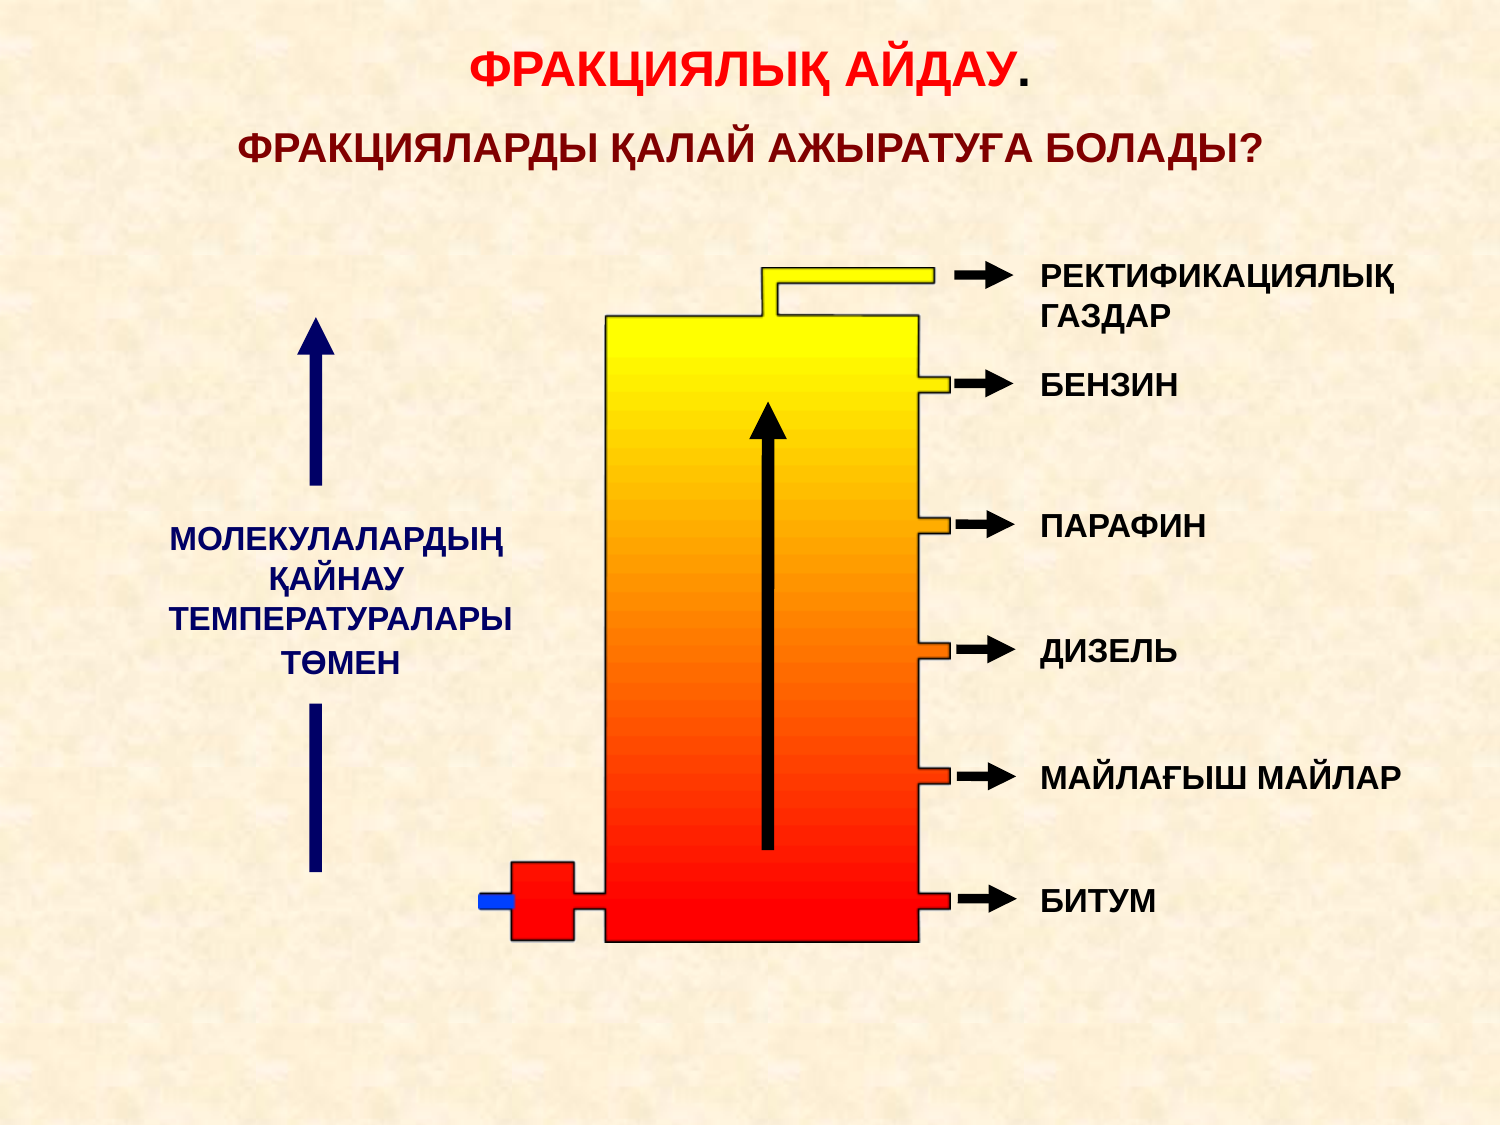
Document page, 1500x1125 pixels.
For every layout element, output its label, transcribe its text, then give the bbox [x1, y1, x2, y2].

text_box ФРАКЦИЯЛАРДЫ ҚАЛАЙ АЖЫРАТУҒА БОЛАДЫ? [66, 113, 1436, 179]
text_box [954, 268, 1014, 282]
text_box ФРАКЦИЯЛЫҚ АЙДАУ. [237, 29, 1263, 105]
text_box МОЛЕКУЛАЛАРДЫҢ ҚАЙНАУ ТЕМПЕРАТУРАЛАРЫ ТӨМЕН [146, 509, 478, 677]
text_box МАЙЛАҒЫШ МАЙЛАР [1025, 748, 1500, 804]
text_box БЕНЗИН [1025, 355, 1457, 411]
text_box РЕКТИФИКАЦИЯЛЫҚ ГАЗДАР [1025, 246, 1457, 342]
text_box [956, 770, 1017, 783]
picture [0, 0, 1500, 1125]
text_box [956, 643, 1016, 656]
text_box [954, 377, 1014, 390]
text_box [955, 518, 1015, 531]
text_box ДИЗЕЛЬ [1025, 621, 1457, 677]
text_box БИТУМ [1025, 872, 1457, 927]
text_box [957, 892, 1017, 905]
text_box ПАРАФИН [1025, 496, 1457, 552]
text_box [309, 317, 323, 486]
